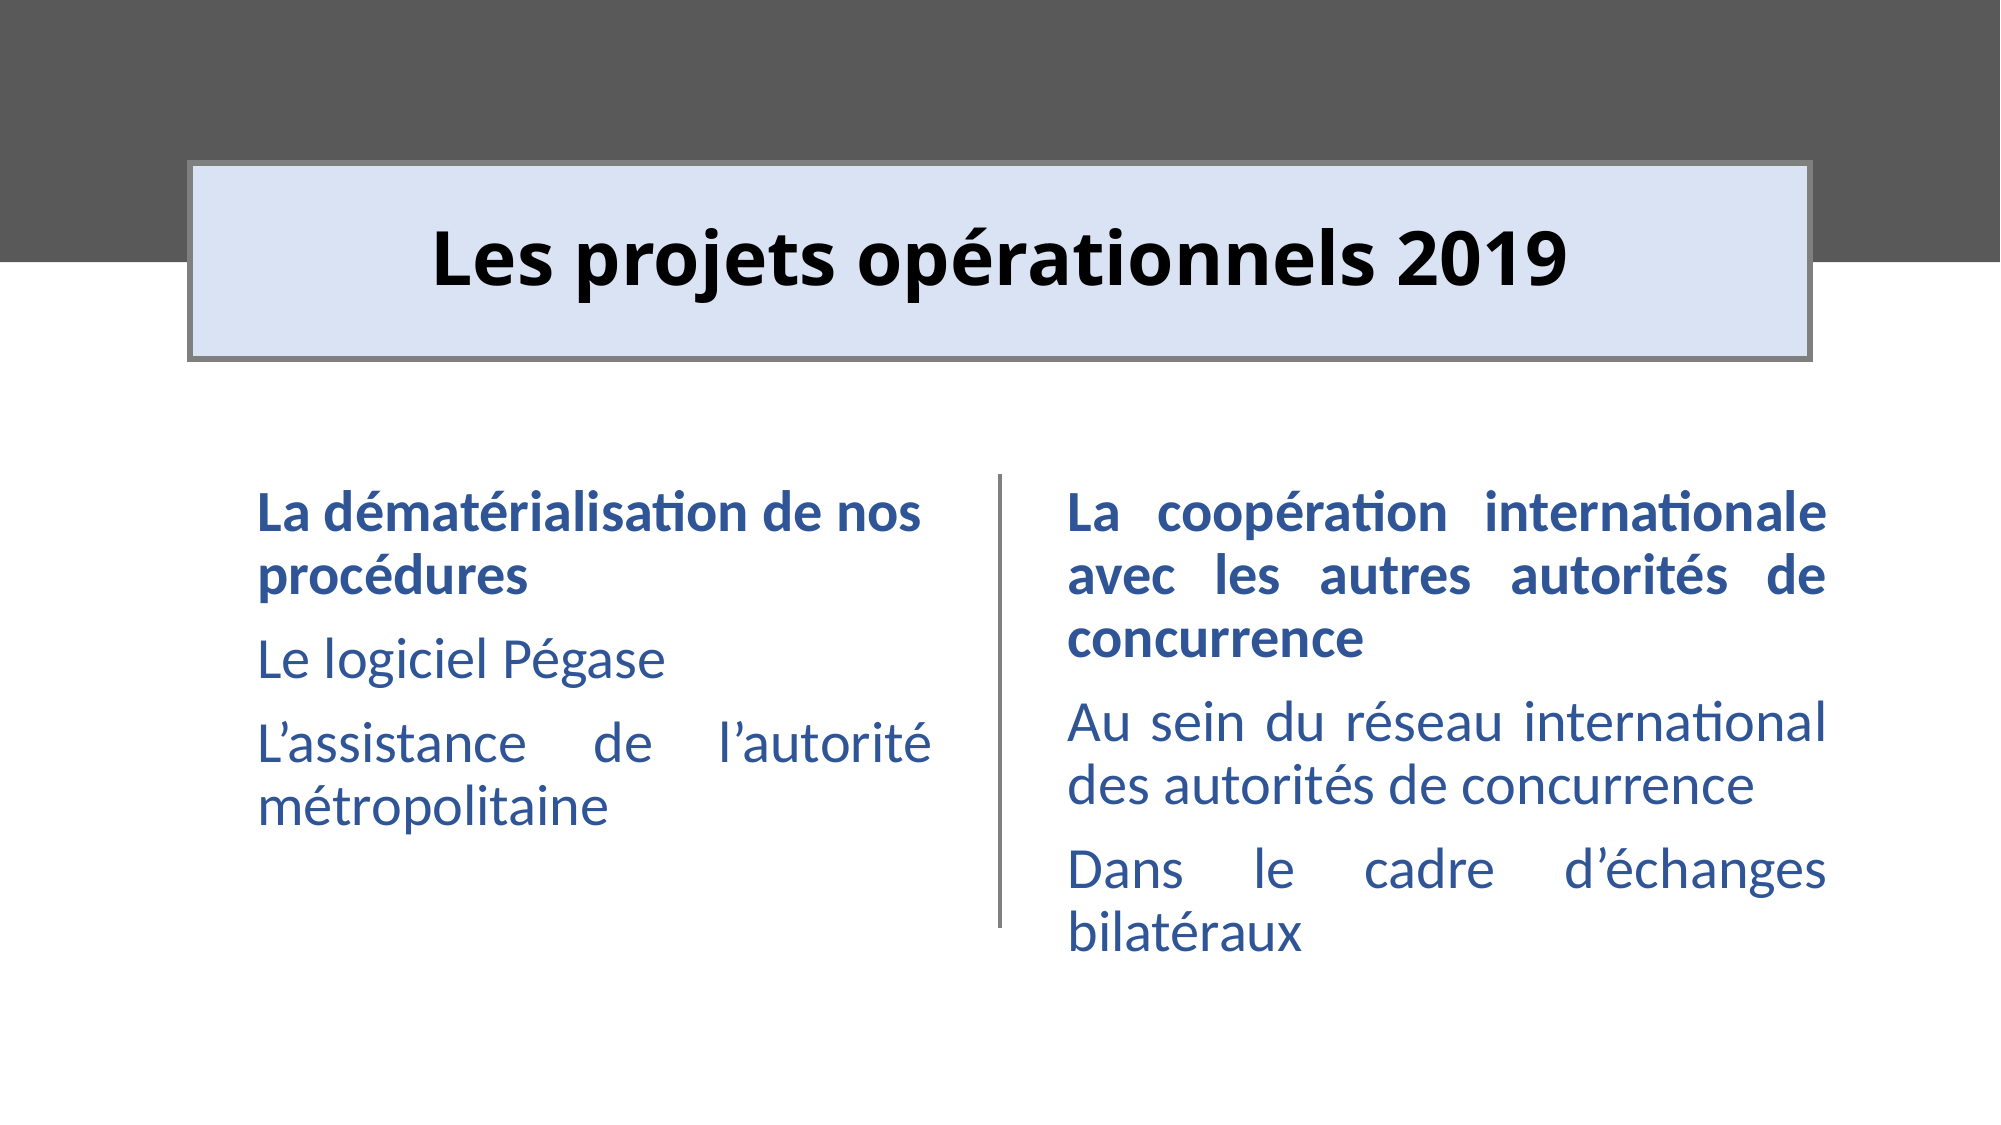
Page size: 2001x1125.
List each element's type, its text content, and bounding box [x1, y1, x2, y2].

text_box [0, 0, 2000, 263]
title Les projets opérationnels 2019 [190, 163, 1810, 360]
list La coopération internationale avec les autres autorités de concurrence Au sein du réseau international des autorités de concurrence Dans le cadre d’échanges bilatéraux [1052, 473, 1843, 960]
list La dématérialisation de nos procédures Le logiciel Pégase L’assistance de l’autorité métropolitaine [242, 473, 948, 960]
